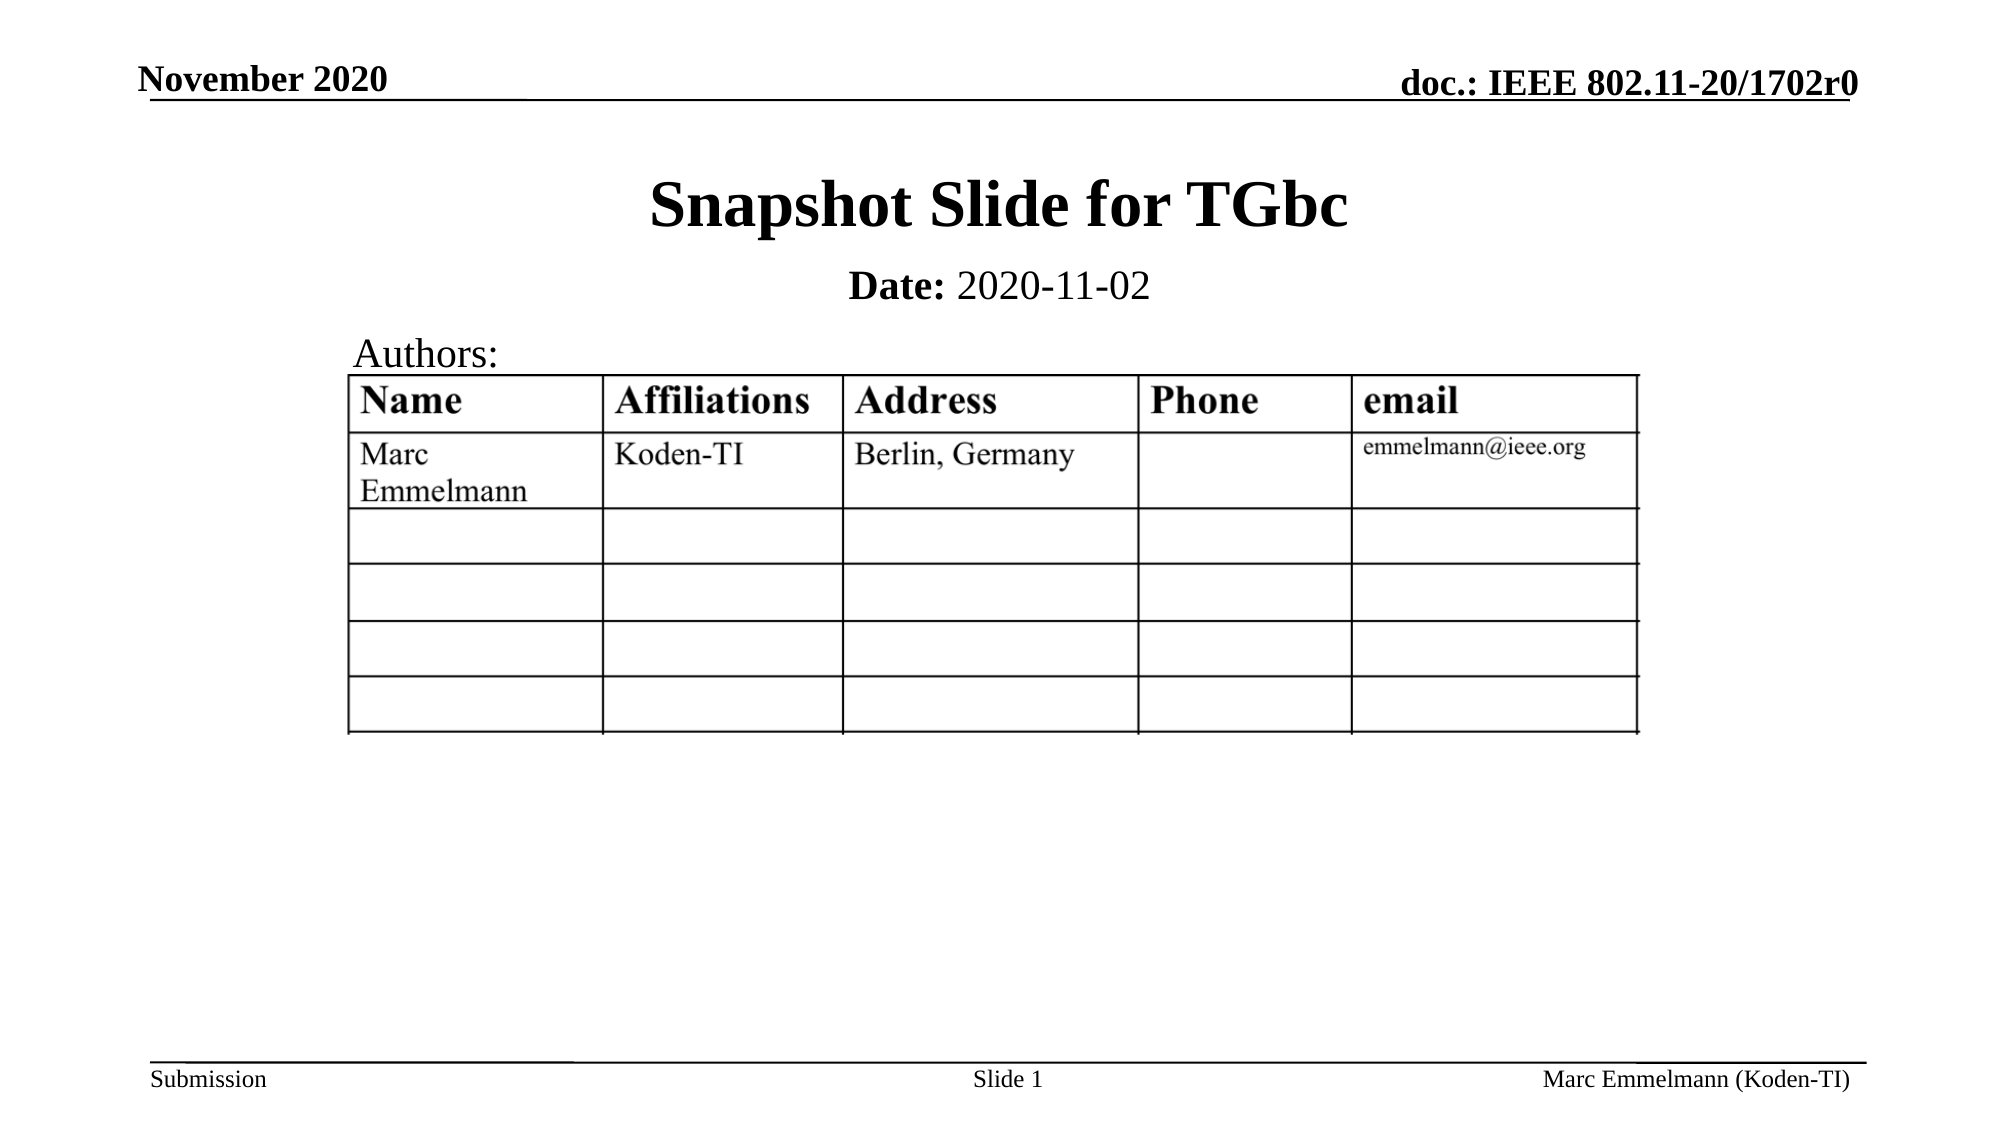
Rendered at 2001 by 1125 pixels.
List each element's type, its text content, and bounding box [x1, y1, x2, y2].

list Date: 2020-11-02 [362, 249, 1638, 316]
footer Marc Emmelmann (Koden-TI) [1351, 1061, 1851, 1093]
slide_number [137, 54, 516, 100]
title Snapshot Slide for TGbc [362, 112, 1638, 249]
text_box Authors: [337, 318, 575, 373]
slide_number Slide 1 [950, 1061, 1067, 1123]
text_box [332, 374, 1667, 780]
